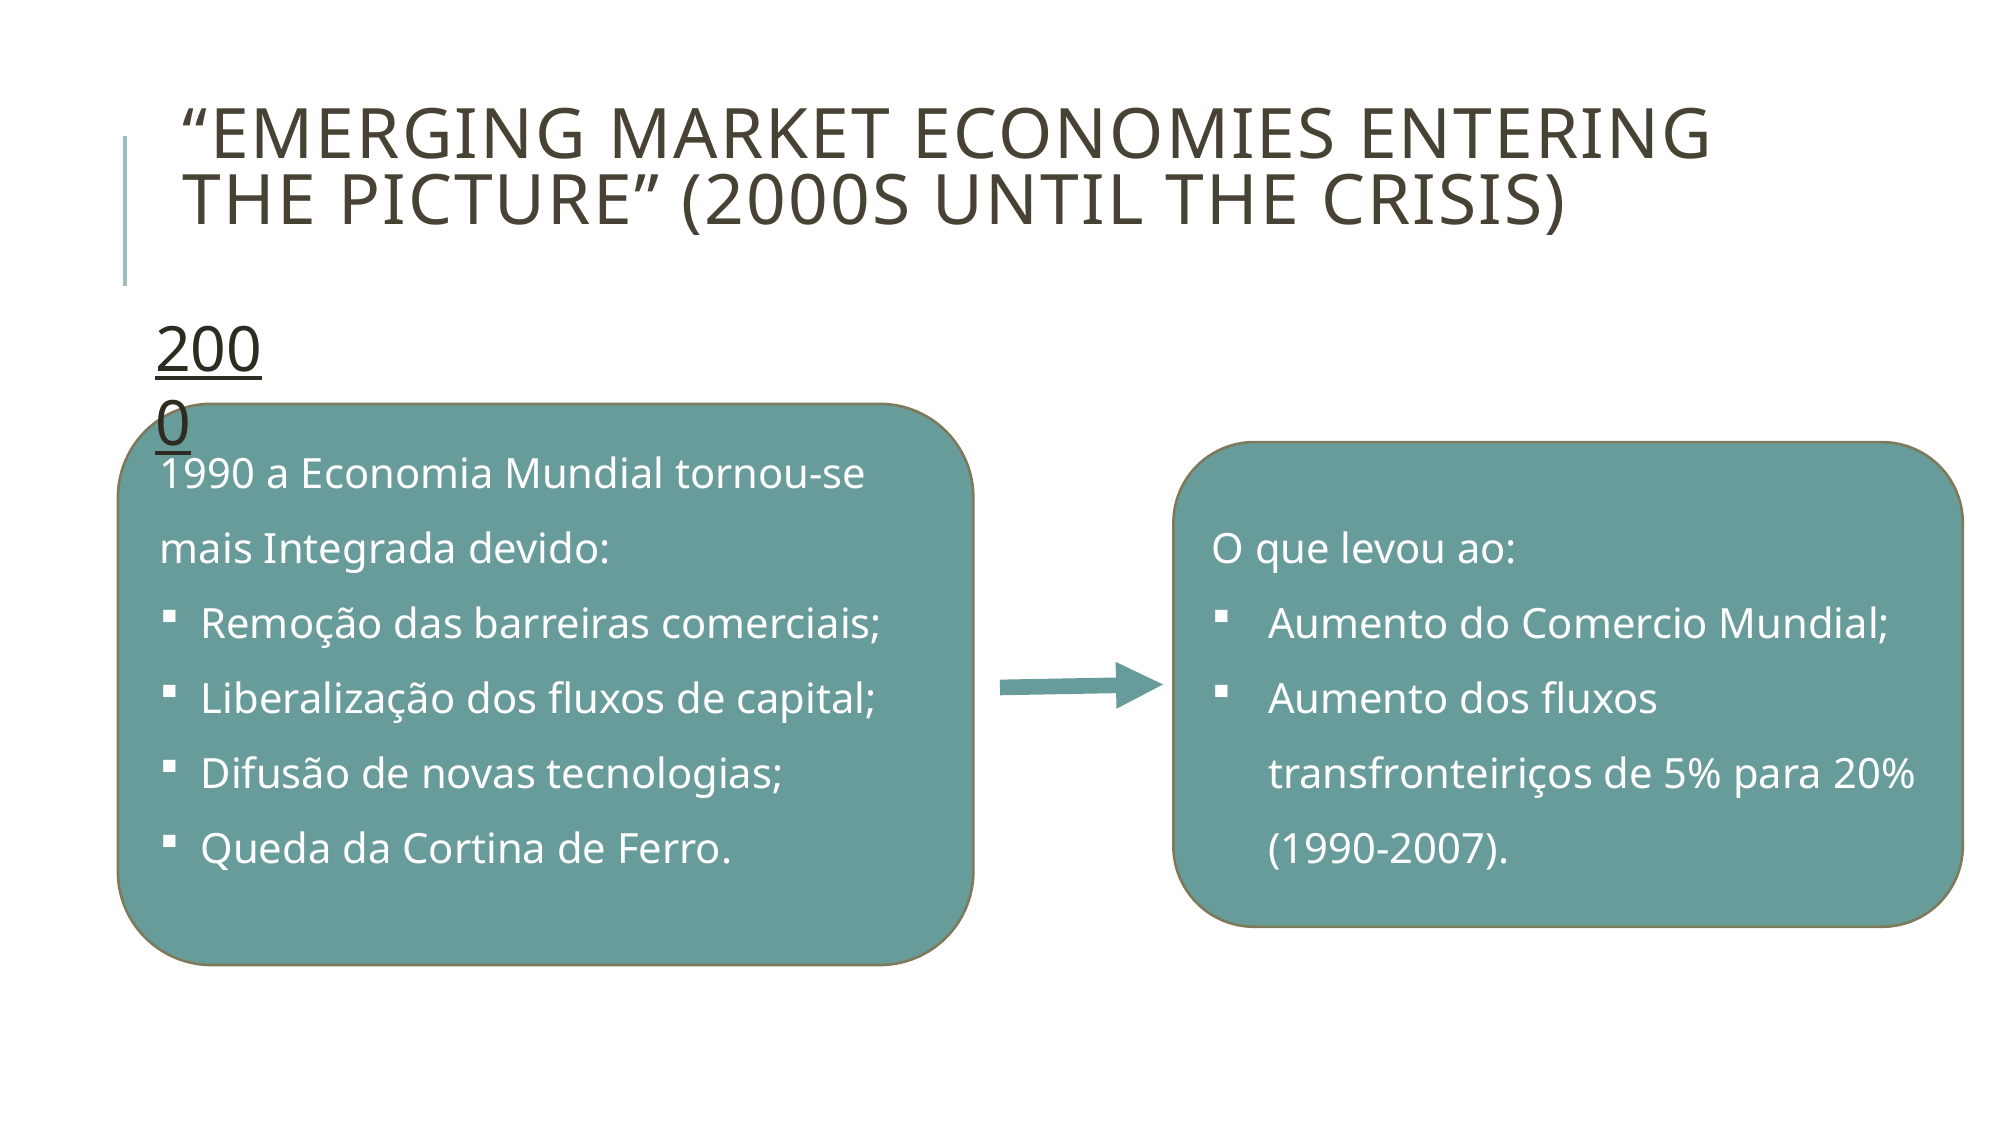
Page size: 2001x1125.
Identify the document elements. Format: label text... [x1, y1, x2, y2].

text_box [999, 684, 1164, 688]
text_box O que levou ao: Aumento do Comercio Mundial; Aumento dos fluxos transfronteiriços de 5% para 20% (1990-2007). [1172, 440, 1965, 929]
text_box 1990 a Economia Mundial tornou-se mais Integrada devido: Remoção das barreiras comerciais; Liberalização dos fluxos de capital; Difusão de novas tecnologias; Queda da Cortina de Ferro. [116, 402, 975, 967]
text_box 2000 [140, 301, 311, 466]
title “Emerging market economies entering the picture” (2000s until the crisis) [168, 96, 1763, 342]
